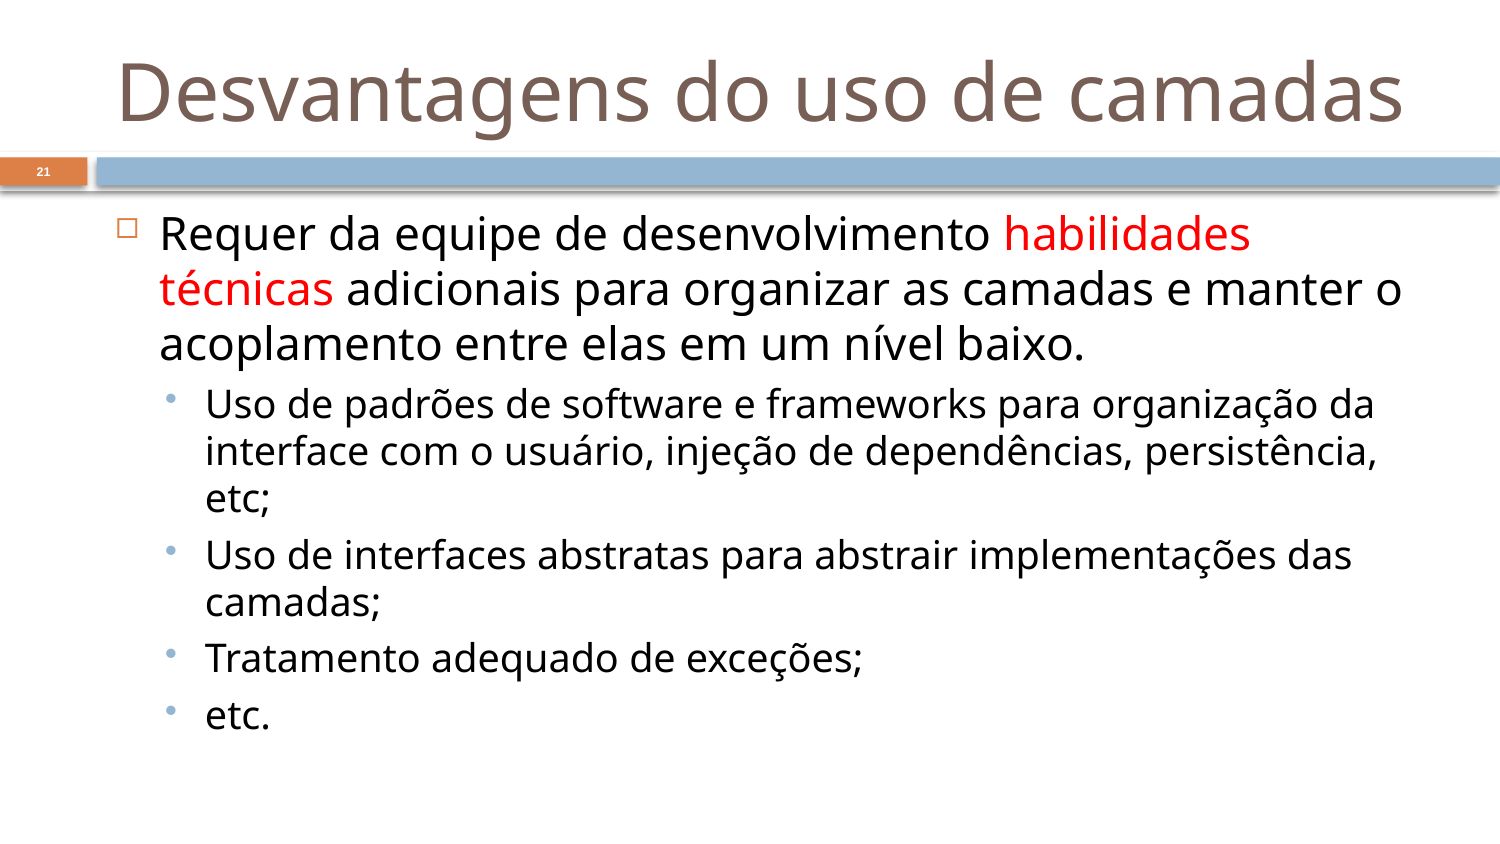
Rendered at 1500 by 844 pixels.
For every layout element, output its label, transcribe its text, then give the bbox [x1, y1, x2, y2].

slide_number 21 [0, 156, 88, 187]
title Desvantagens do uso de camadas [100, 28, 1438, 150]
list Requer da equipe de desenvolvimento habilidades técnicas adicionais para organizar as camadas e manter o acoplamento entre elas em um nível baixo. Uso de padrões de software e frameworks para organização da interface com o usuário, injeção de dependências, persistência, etc; Uso de interfaces abstratas para abstrair implementações das camadas; Tratamento adequado de exceções; etc. [100, 196, 1438, 750]
